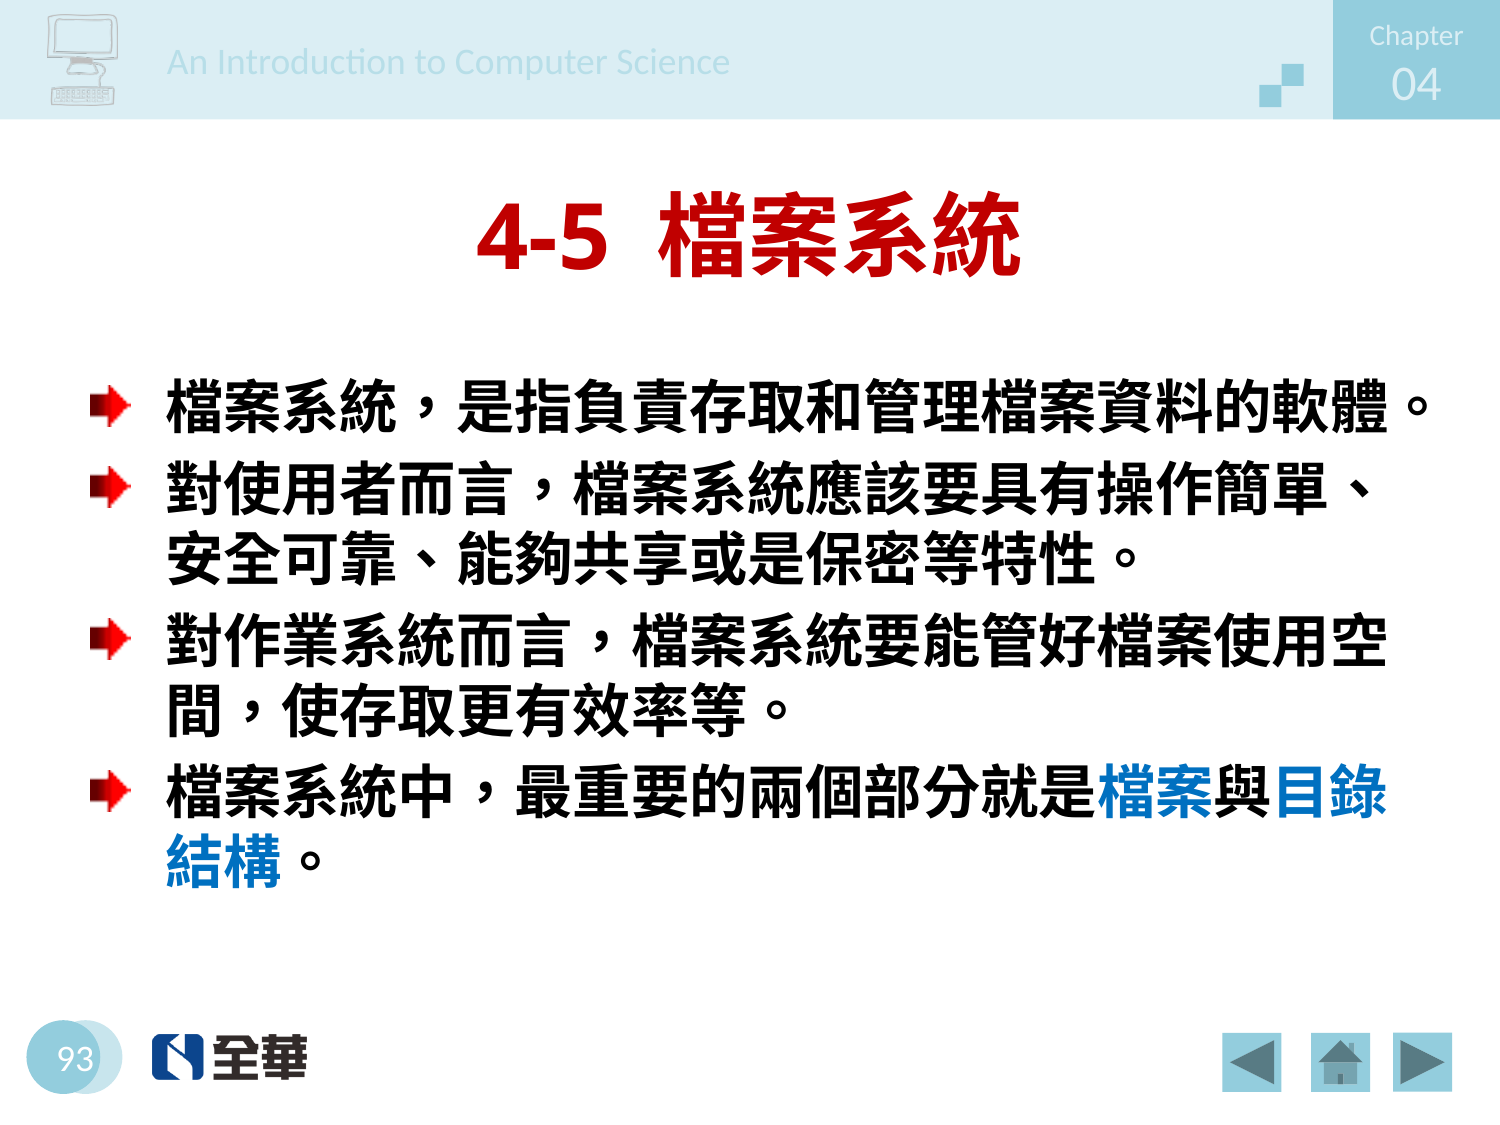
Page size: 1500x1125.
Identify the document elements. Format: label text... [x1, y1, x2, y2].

picture [90, 385, 131, 427]
picture [47, 14, 118, 106]
picture [90, 770, 131, 812]
picture [152, 1034, 307, 1080]
picture [90, 466, 131, 508]
title 4-5 檔案系統 [75, 138, 1425, 327]
list 檔案系統，是指負責存取和管理檔案資料的軟體。 對使用者而言，檔案系統應該要具有操作簡單、安全可靠、能夠共享或是保密等特性。 對作業系統而言，檔案系統要能管好檔案使用空間，使存取更有效率等。 檔案系統中，最重要的兩個部分就是檔案與目錄結構。 [75, 363, 1425, 1005]
picture [90, 618, 131, 660]
